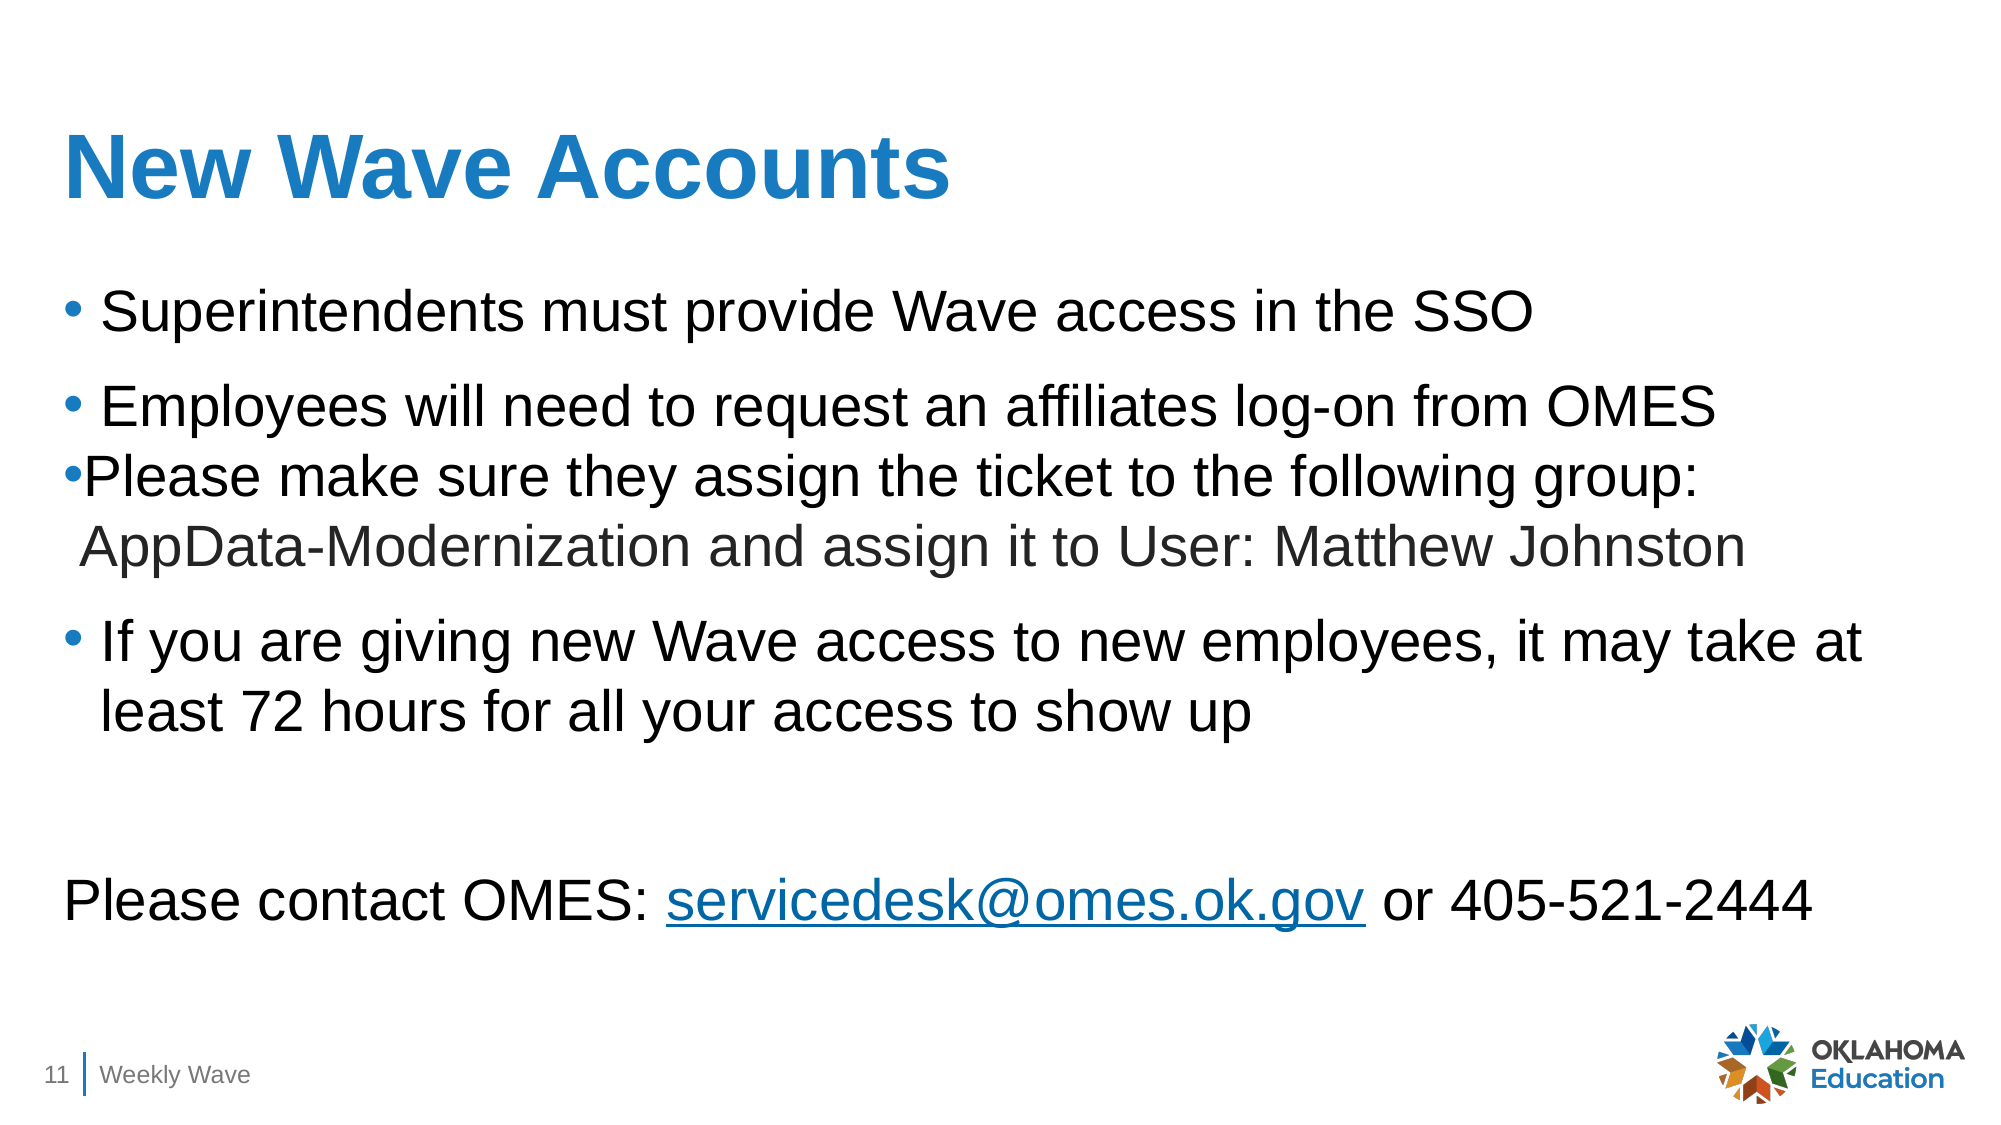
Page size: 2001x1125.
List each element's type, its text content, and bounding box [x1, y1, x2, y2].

title New Wave Accounts [48, 59, 1952, 265]
list Superintendents must provide Wave access in the SSO Employees will need to request an affiliates log-on from OMES Please make sure they assign the ticket to the following group: AppData-Modernization and assign it to User: Matthew Johnston If you are giving new Wave access to new employees, it may take at least 72 hours for all your access to show up Please contact OMES: servicedesk@omes.ok.gov or 405-521-2444 [48, 265, 1952, 980]
slide_number 11 [0, 1043, 85, 1104]
picture [1717, 1024, 1965, 1104]
footer Weekly Wave [85, 1043, 1063, 1104]
